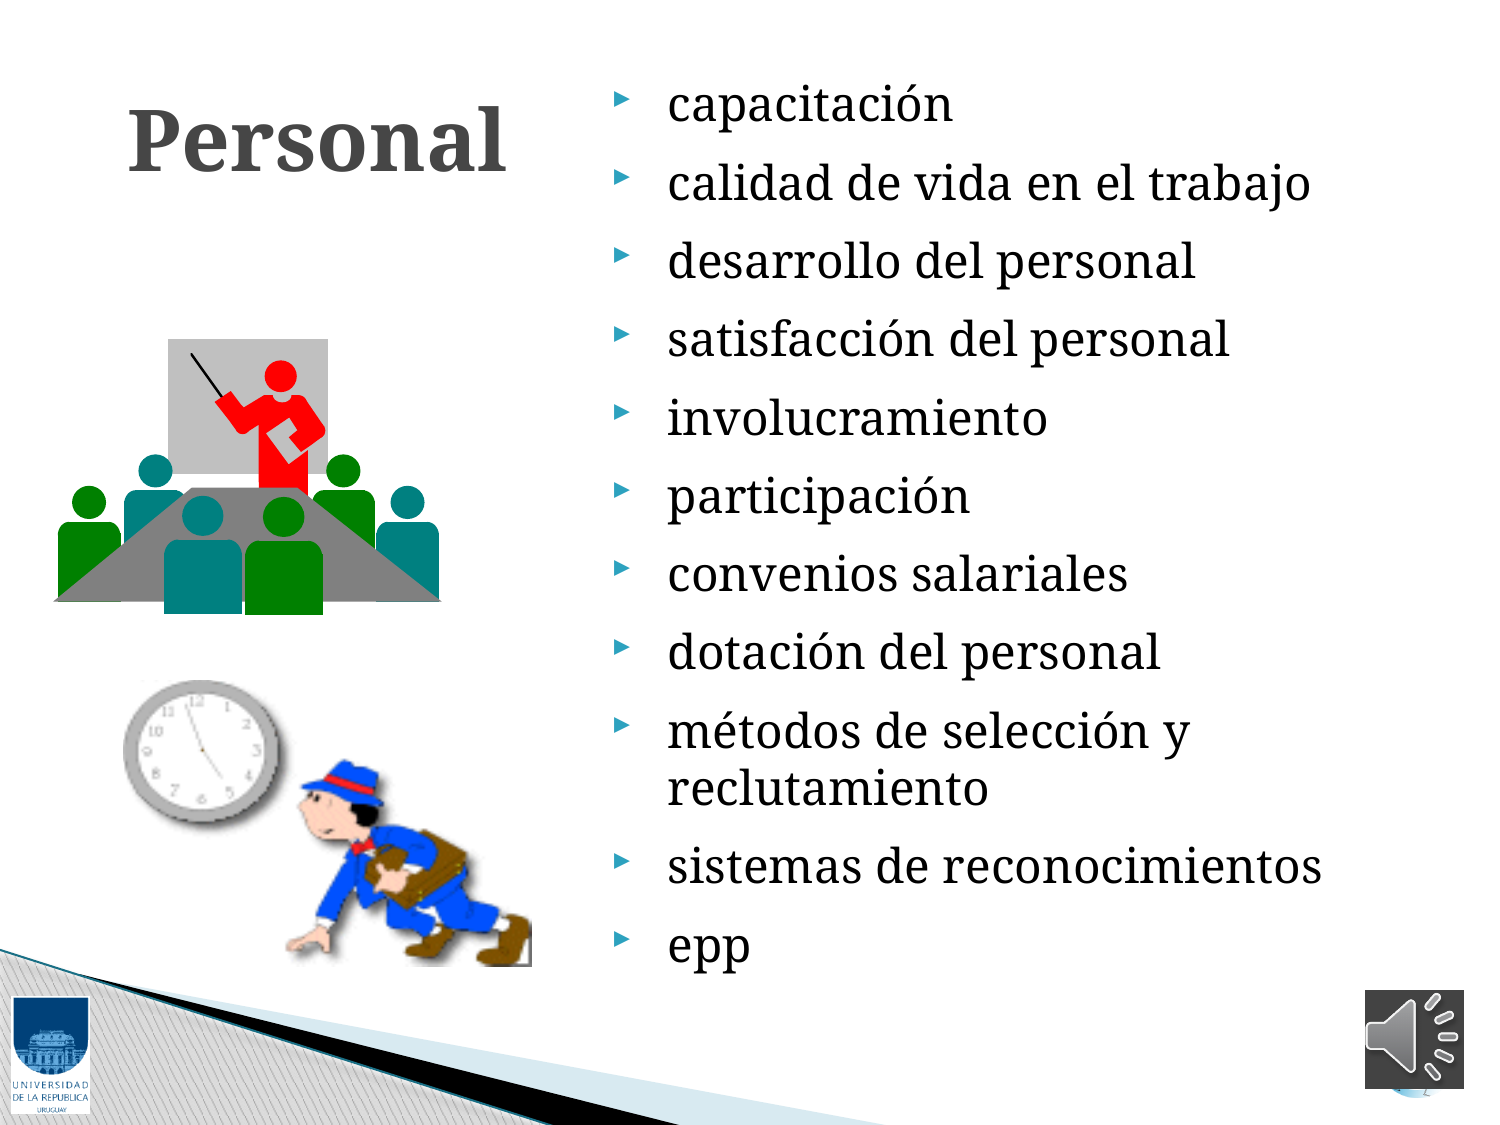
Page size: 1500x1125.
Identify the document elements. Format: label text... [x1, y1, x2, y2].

title Personal [112, 78, 596, 197]
list capacitación calidad de vida en el trabajo desarrollo del personal satisfacción del personal involucramiento participación convenios salariales dotación del personal métodos de selección y reclutamiento sistemas de reconocimientos epp [596, 66, 1386, 1007]
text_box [123, 680, 532, 967]
picture [1364, 989, 1465, 1098]
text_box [52, 337, 442, 616]
picture [11, 996, 90, 1114]
